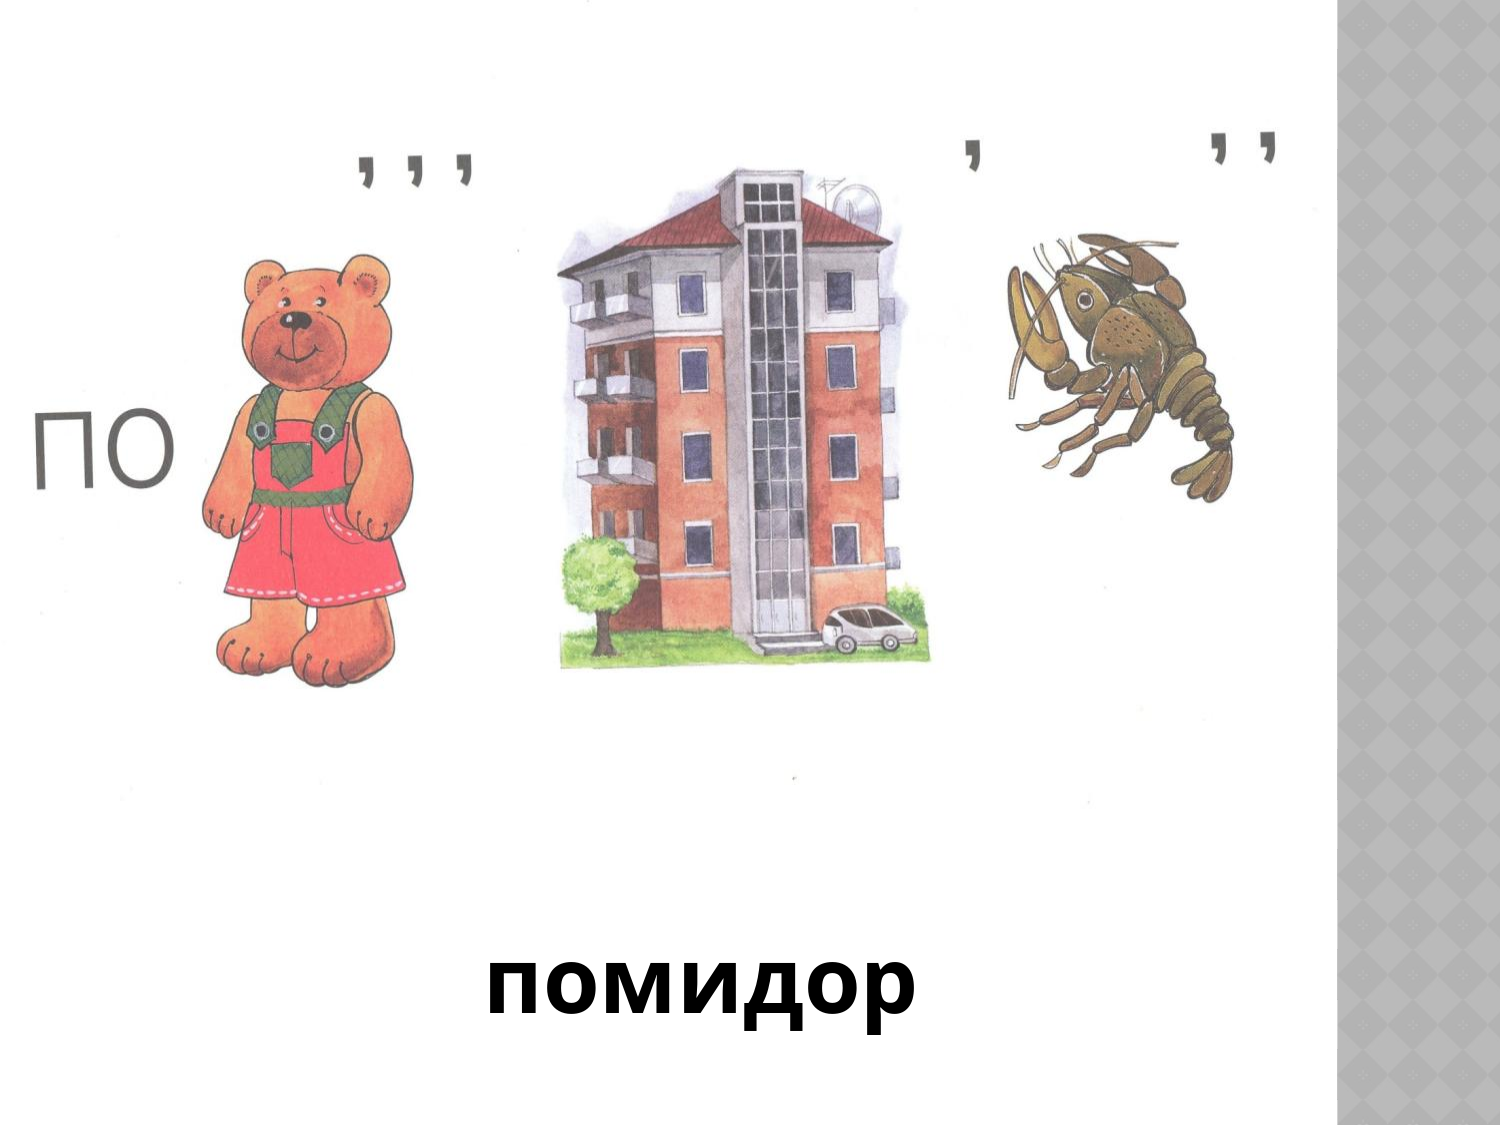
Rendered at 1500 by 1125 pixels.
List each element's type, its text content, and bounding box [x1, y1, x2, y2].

picture [0, 0, 1337, 823]
text_box помидор [468, 913, 1055, 1039]
